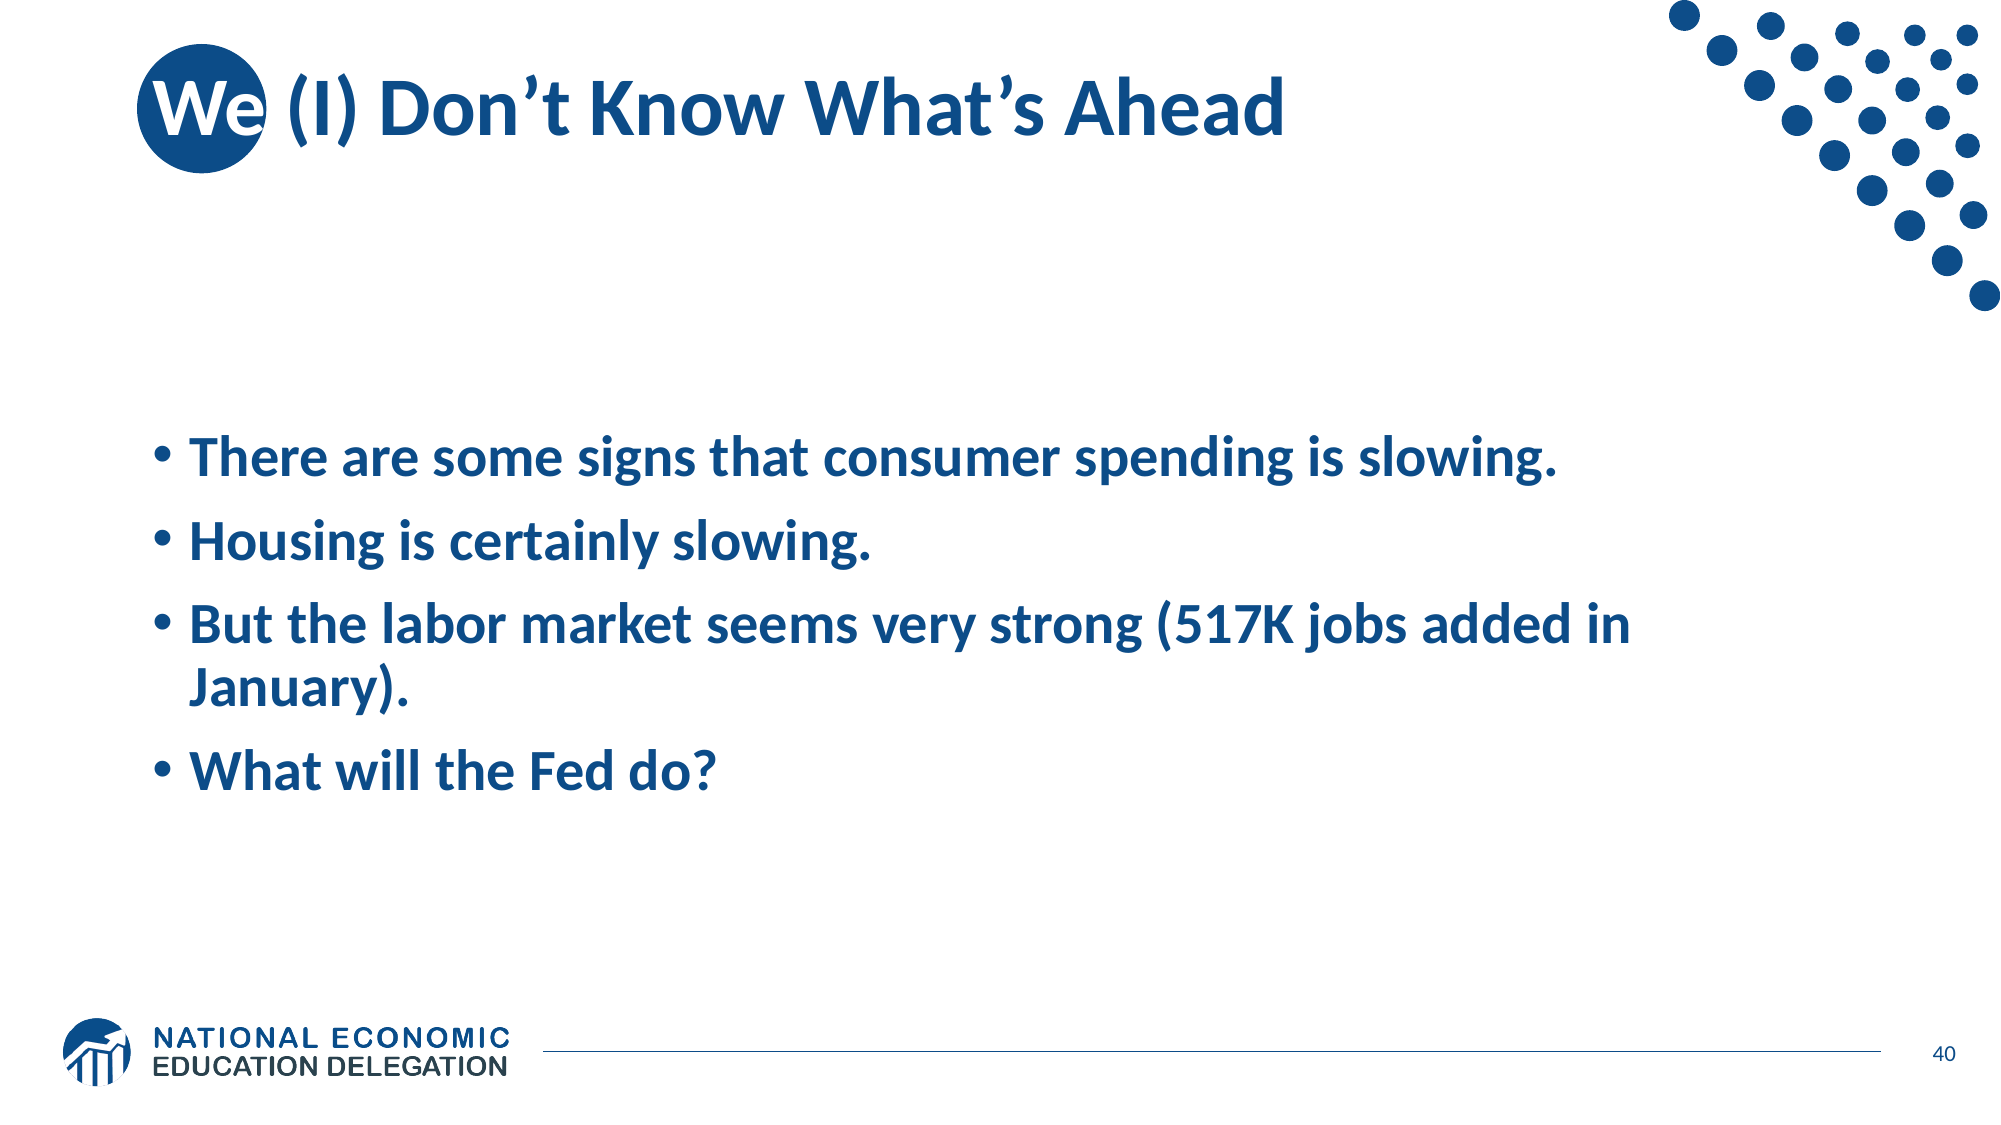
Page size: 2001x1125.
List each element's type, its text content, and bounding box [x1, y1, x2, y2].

picture [55, 1013, 520, 1091]
list There are some signs that consumer spending is slowing. Housing is certainly slowing. But the labor market seems very strong (517K jobs added in January). What will the Fed do? [137, 257, 1863, 972]
title We (I) Don’t Know What’s Ahead [137, 0, 1863, 218]
slide_number 40 [1521, 1022, 1972, 1082]
